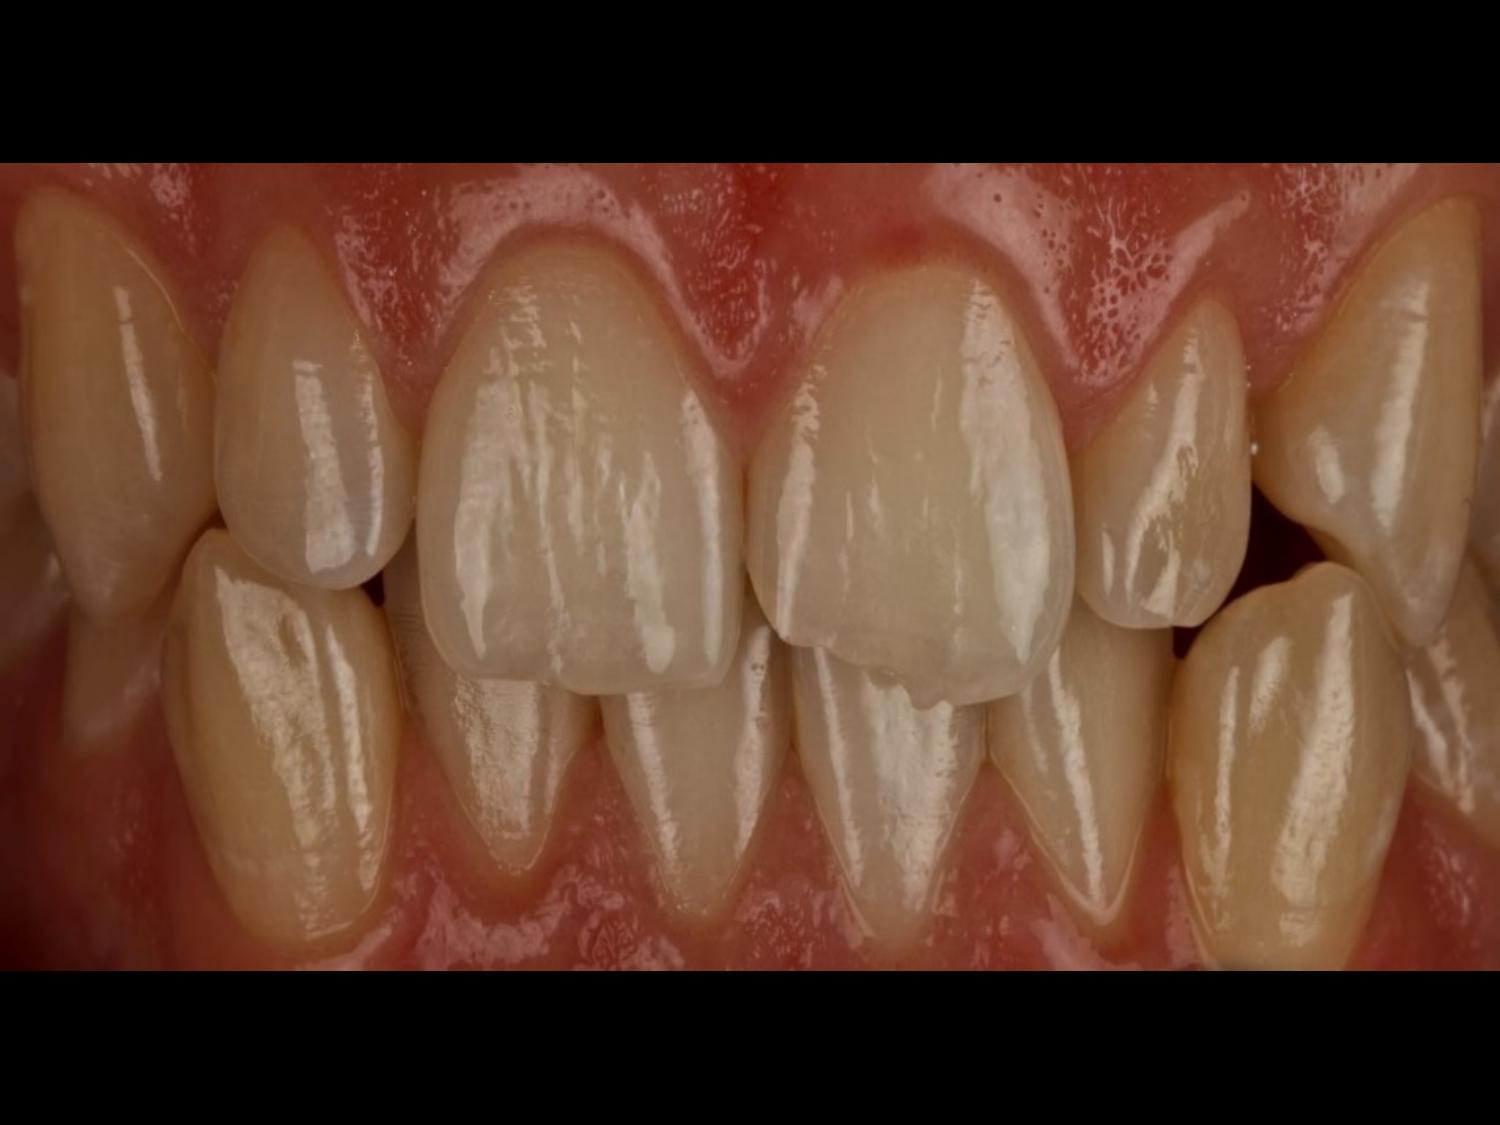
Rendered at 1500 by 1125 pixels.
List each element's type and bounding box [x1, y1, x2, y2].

list [0, 163, 1500, 971]
